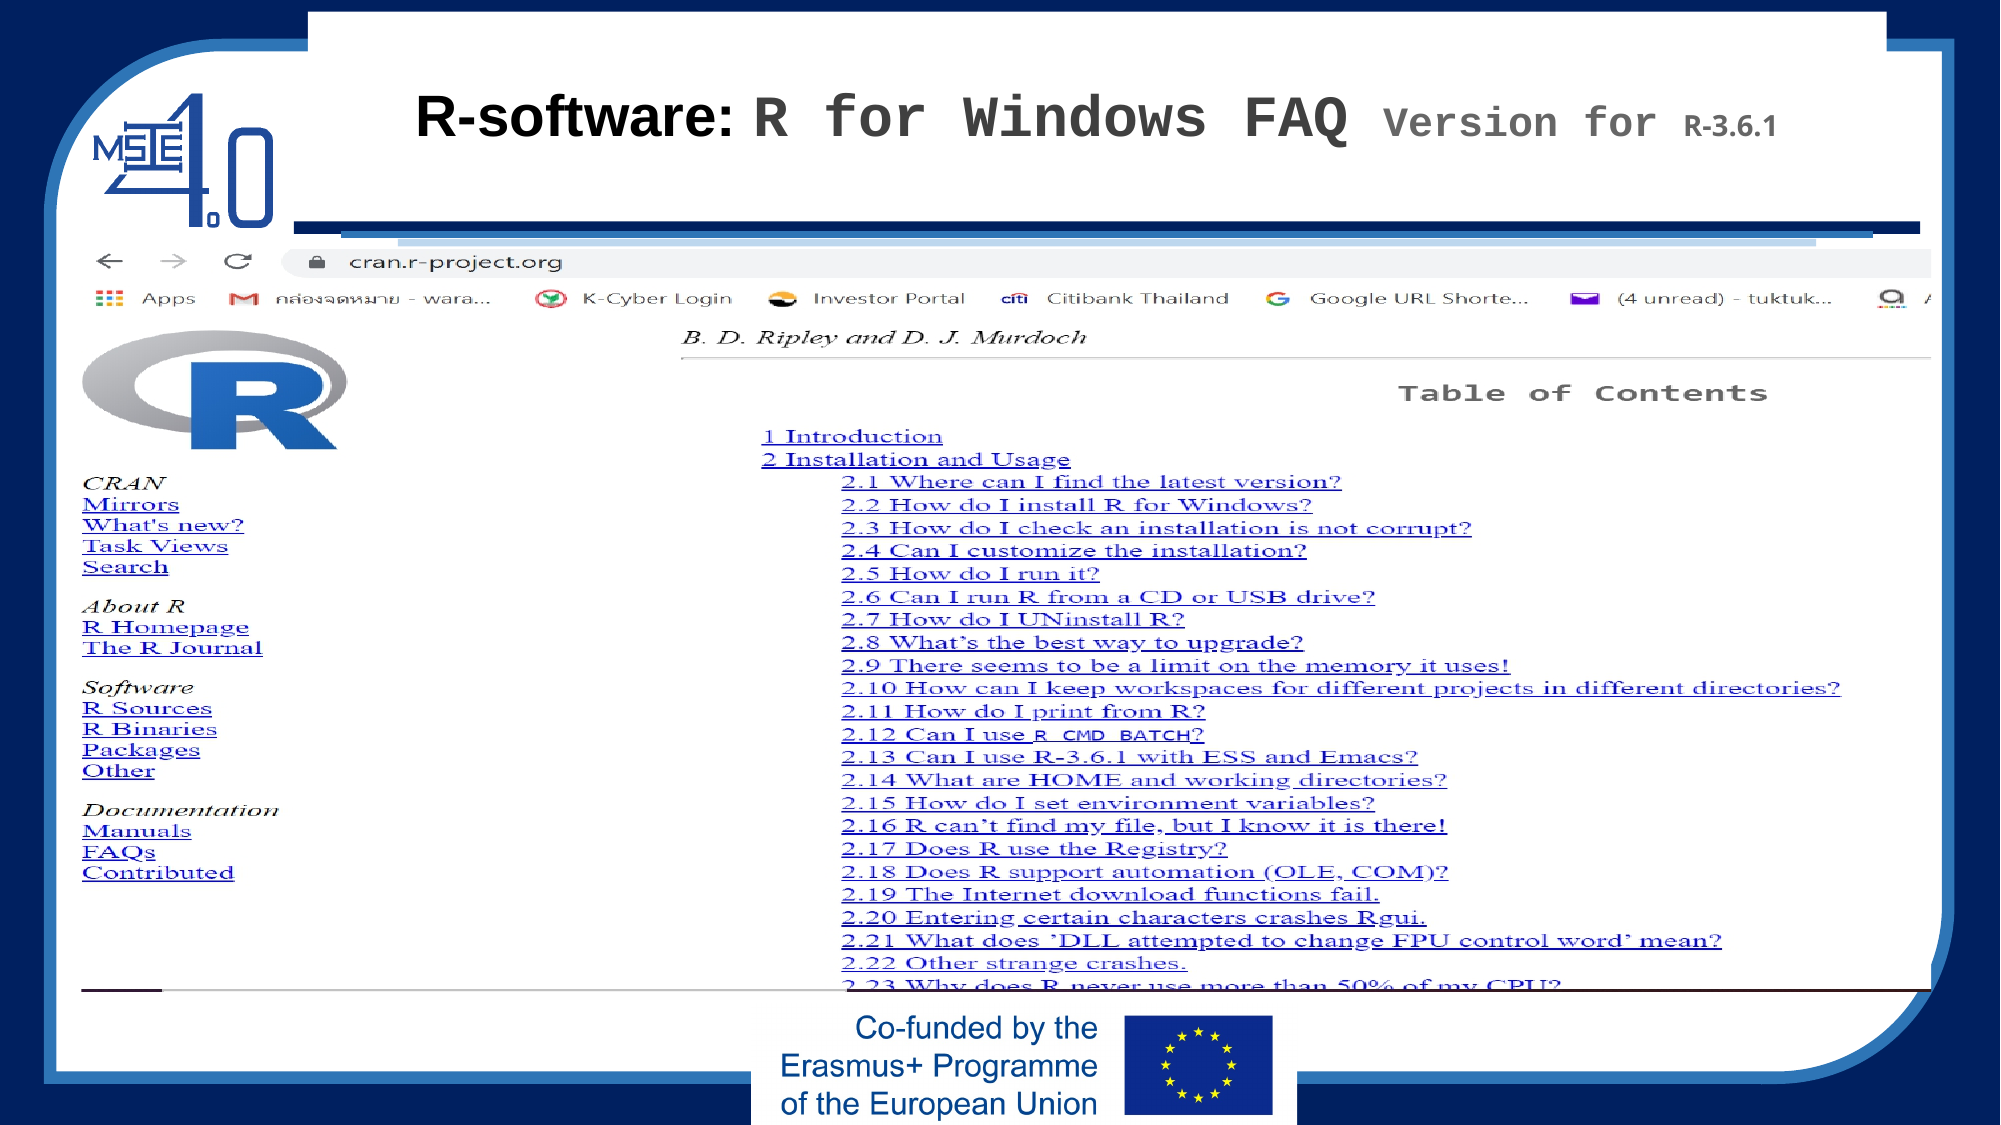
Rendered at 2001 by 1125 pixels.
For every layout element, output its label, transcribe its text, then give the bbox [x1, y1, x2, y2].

picture [751, 1003, 1298, 1125]
title R-software: R for Windows FAQ Version for R-3.6.1 [307, 11, 1887, 215]
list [81, 249, 1932, 992]
